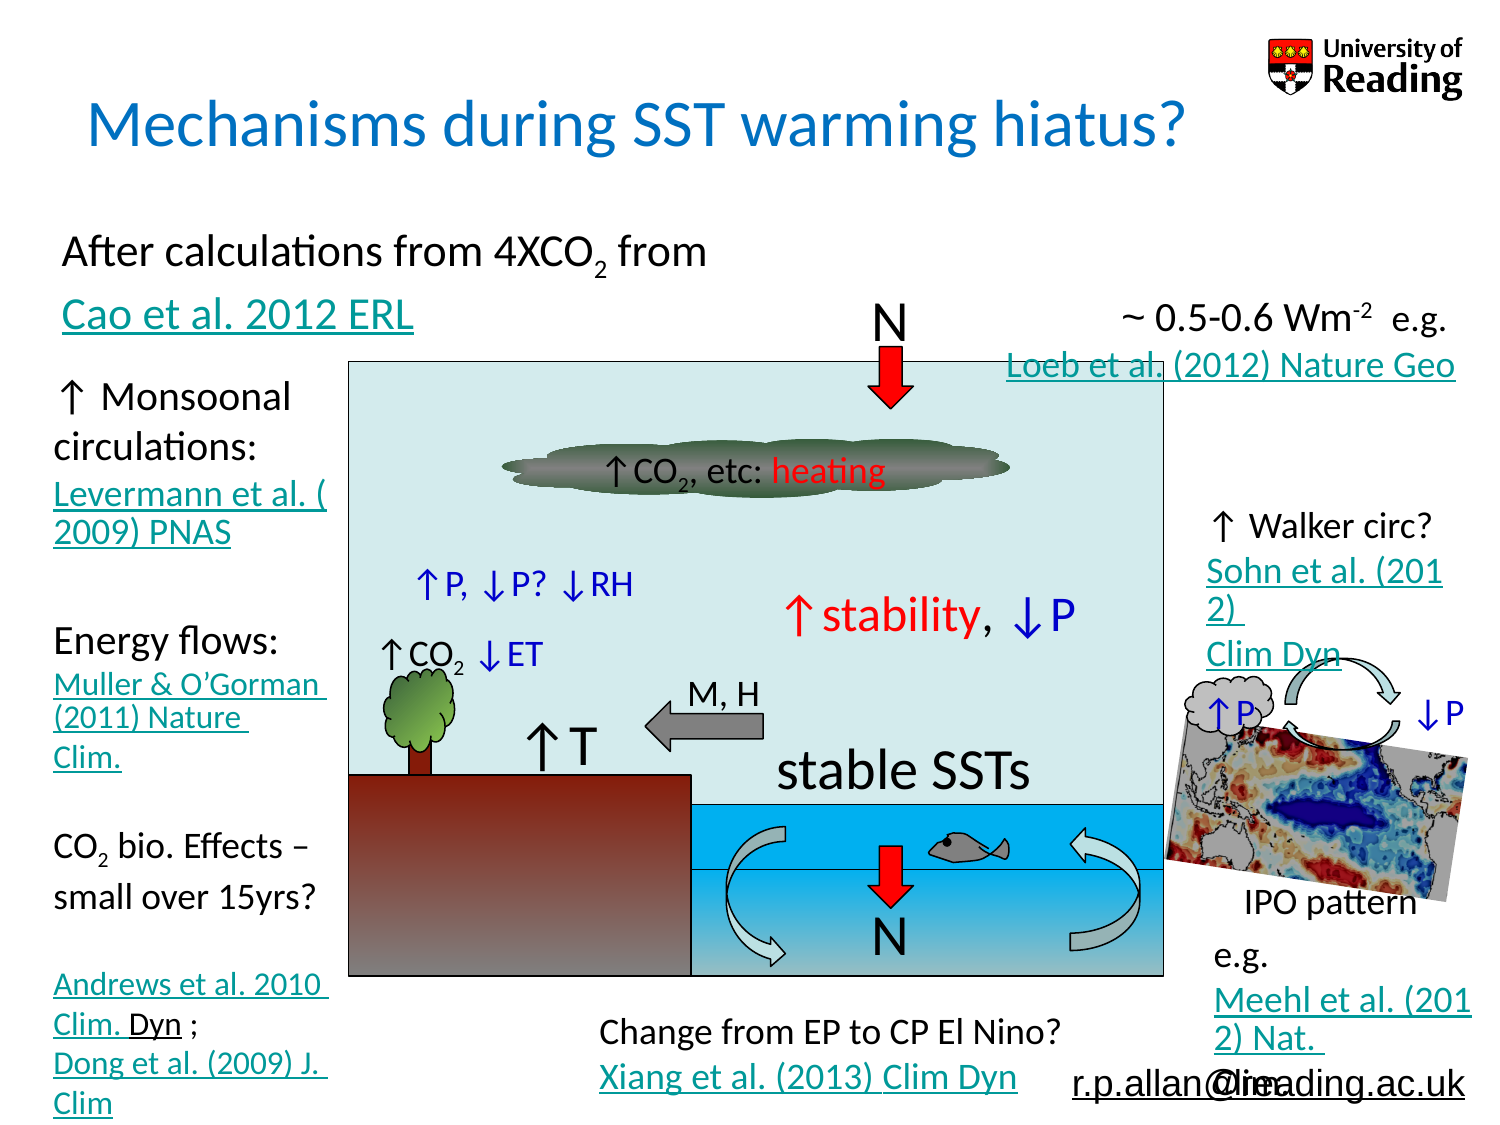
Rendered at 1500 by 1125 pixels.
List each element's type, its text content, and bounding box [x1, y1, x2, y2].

text_box M, H [672, 661, 857, 721]
text_box stable SSTs [761, 724, 1113, 809]
text_box N [856, 275, 928, 361]
text_box ↑CO2 ↓ET [360, 621, 573, 688]
text_box [951, 445, 1011, 480]
text_box ↑stability, ↓P [761, 574, 1128, 649]
text_box e.g. Meehl et al. (2012) Nat. Clim. [1198, 922, 1497, 1073]
text_box Energy flows: Muller & O’Gorman (2011) Nature Clim. CO2 bio. Effects – small over 15yrs?: Andrews et al. 2010 Clim. Dyn ; Dong et al. (2009) J. Clim [38, 551, 349, 976]
text_box [868, 346, 914, 409]
text_box After calculations from 4XCO2 from Cao et al. 2012 ERL [46, 213, 756, 338]
text_box [1231, 676, 1262, 680]
text_box [943, 838, 951, 847]
text_box [1070, 827, 1140, 951]
text_box ↑P, ↓P? ↓RH [395, 551, 653, 612]
text_box Change from EP to CP El Nino? Xiang et al. (2013) Clim Dyn [584, 999, 1106, 1105]
text_box [383, 688, 455, 753]
text_box [726, 826, 786, 967]
text_box [349, 775, 691, 976]
text_box ↑ Walker circ? Sohn et al. (2012) Clim Dyn [1191, 493, 1468, 644]
text_box IPO pattern [1229, 890, 1436, 922]
text_box [928, 832, 1009, 863]
text_box [868, 846, 914, 909]
text_box ↑P ↓P [1187, 680, 1500, 741]
picture [1164, 714, 1469, 903]
text_box ↑T [501, 699, 632, 785]
picture [1268, 37, 1463, 101]
text_box [690, 804, 1164, 870]
text_box [409, 742, 431, 775]
text_box N [856, 890, 912, 975]
text_box [691, 870, 1164, 976]
text_box [501, 445, 584, 490]
text_box [1293, 658, 1389, 680]
text_box ↑CO2, etc: heating [584, 438, 951, 505]
text_box [645, 701, 764, 752]
text_box [349, 361, 1164, 804]
text_box ~ 0.5-0.6 Wm-2 e.g. Loeb et al. (2012) Nature Geo [938, 282, 1471, 392]
text_box ↑ Monsoonal circulations: Levermann et al. (2009) PNAS [38, 361, 349, 551]
title Mechanisms during SST warming hiatus? [46, 25, 1230, 214]
